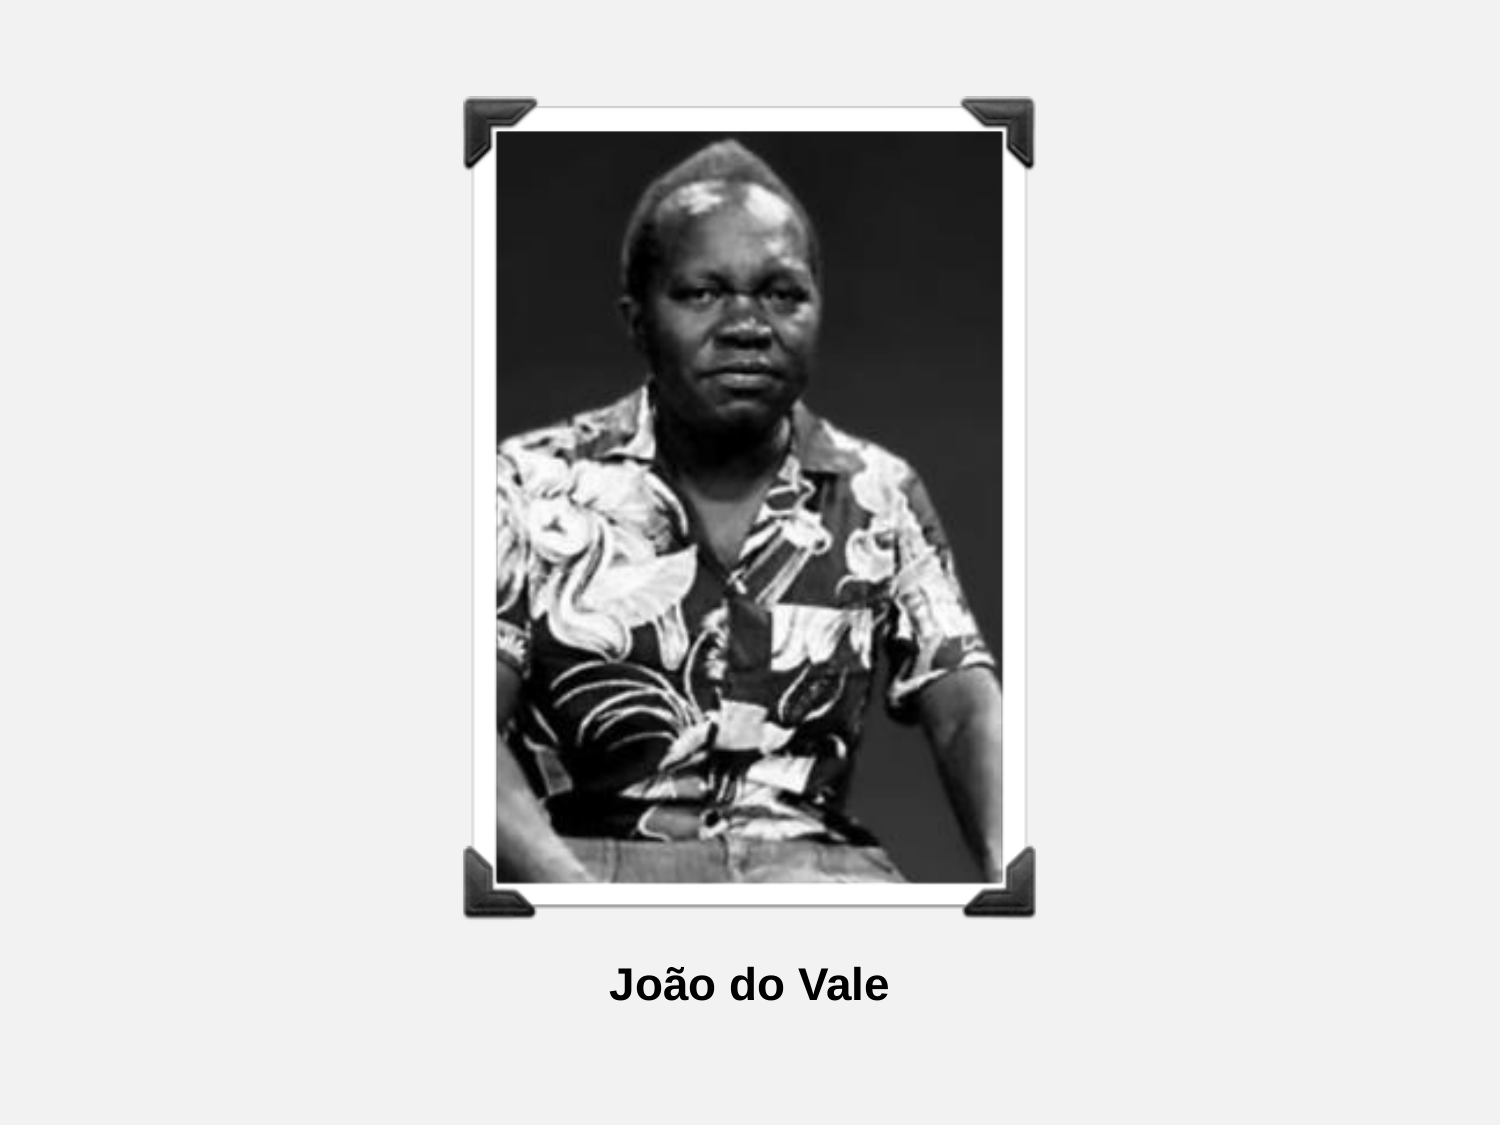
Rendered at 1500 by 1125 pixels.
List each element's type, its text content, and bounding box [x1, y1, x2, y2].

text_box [460, 95, 1040, 926]
text_box João do Vale [602, 936, 898, 1017]
